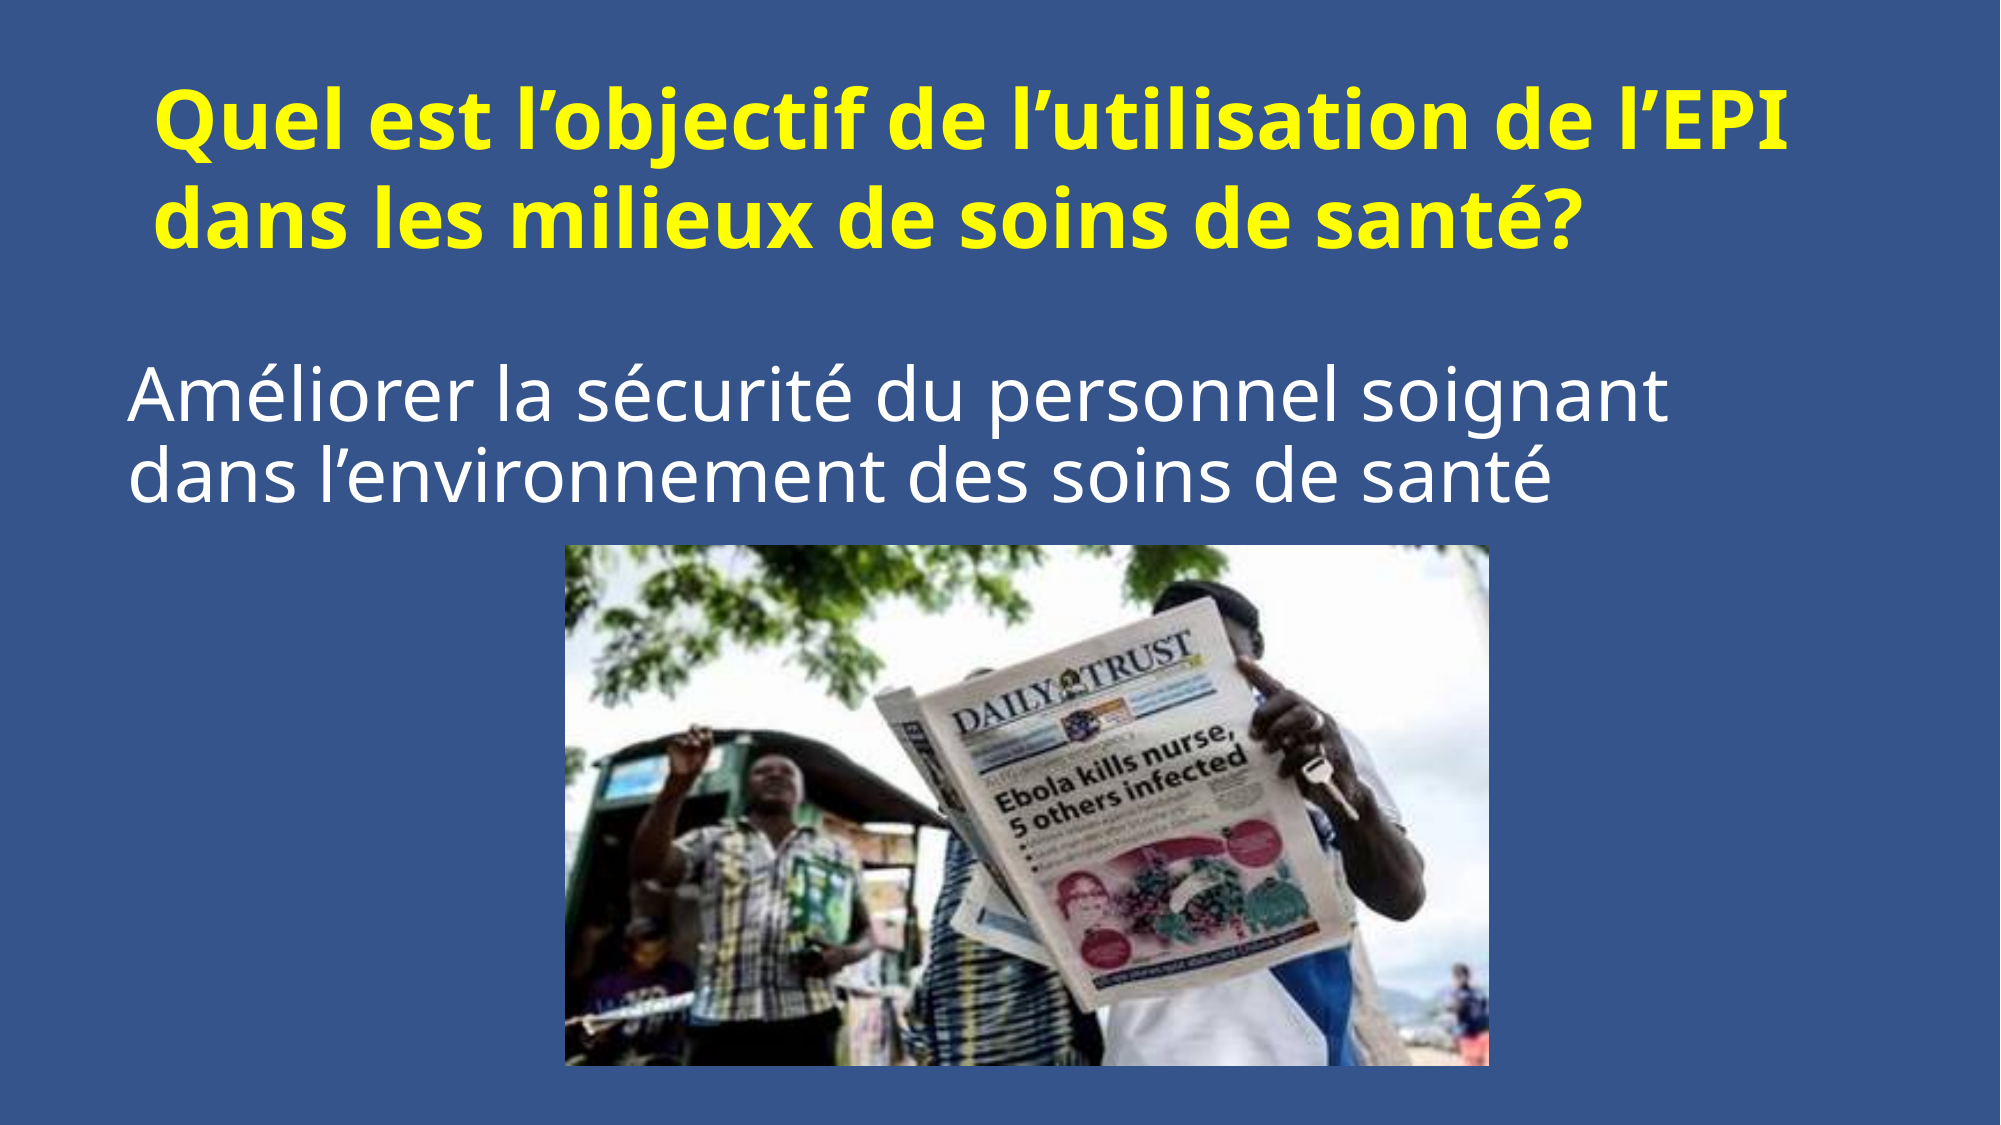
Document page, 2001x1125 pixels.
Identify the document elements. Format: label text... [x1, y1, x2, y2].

list Améliorer la sécurité du personnel soignant dans l’environnement des soins de santé [112, 230, 1838, 944]
title Quel est l’objectif de l’utilisation de l’EPI dans les milieux de soins de santé? [137, 59, 1863, 278]
picture [565, 545, 1489, 1066]
